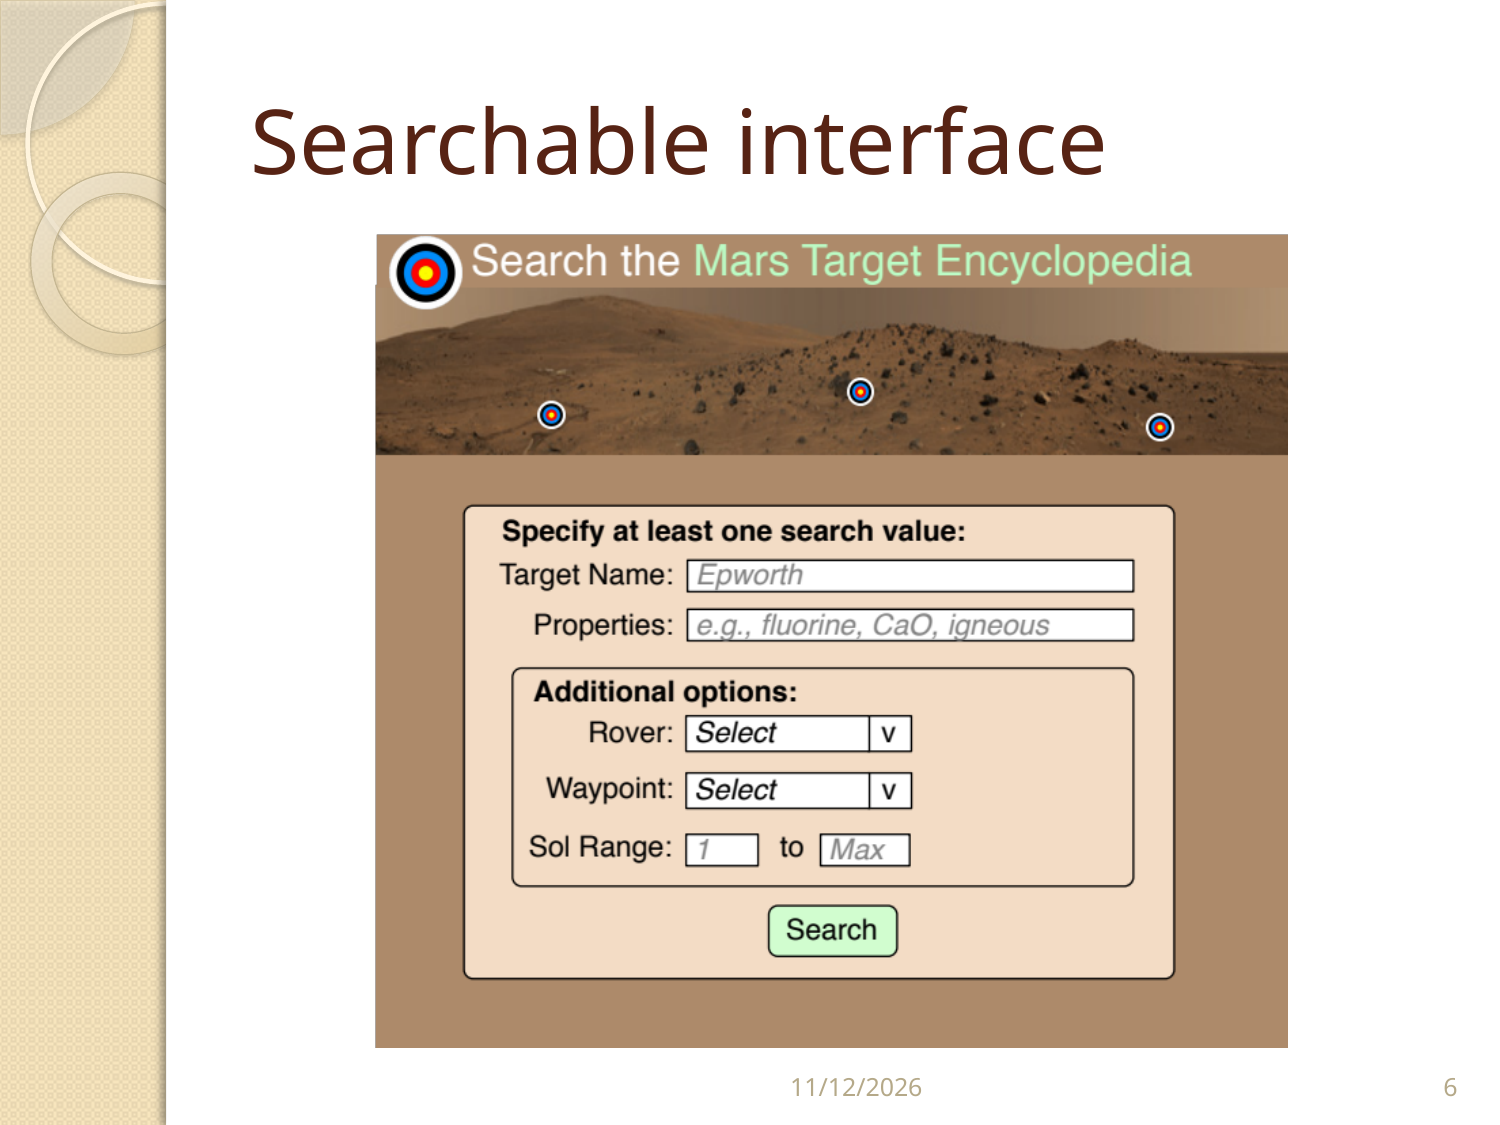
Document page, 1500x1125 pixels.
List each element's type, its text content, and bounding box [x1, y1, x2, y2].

picture [373, 232, 1288, 1048]
title Searchable interface [235, 45, 1466, 233]
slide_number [587, 1058, 938, 1113]
slide_number 6 [1413, 1034, 1488, 1113]
